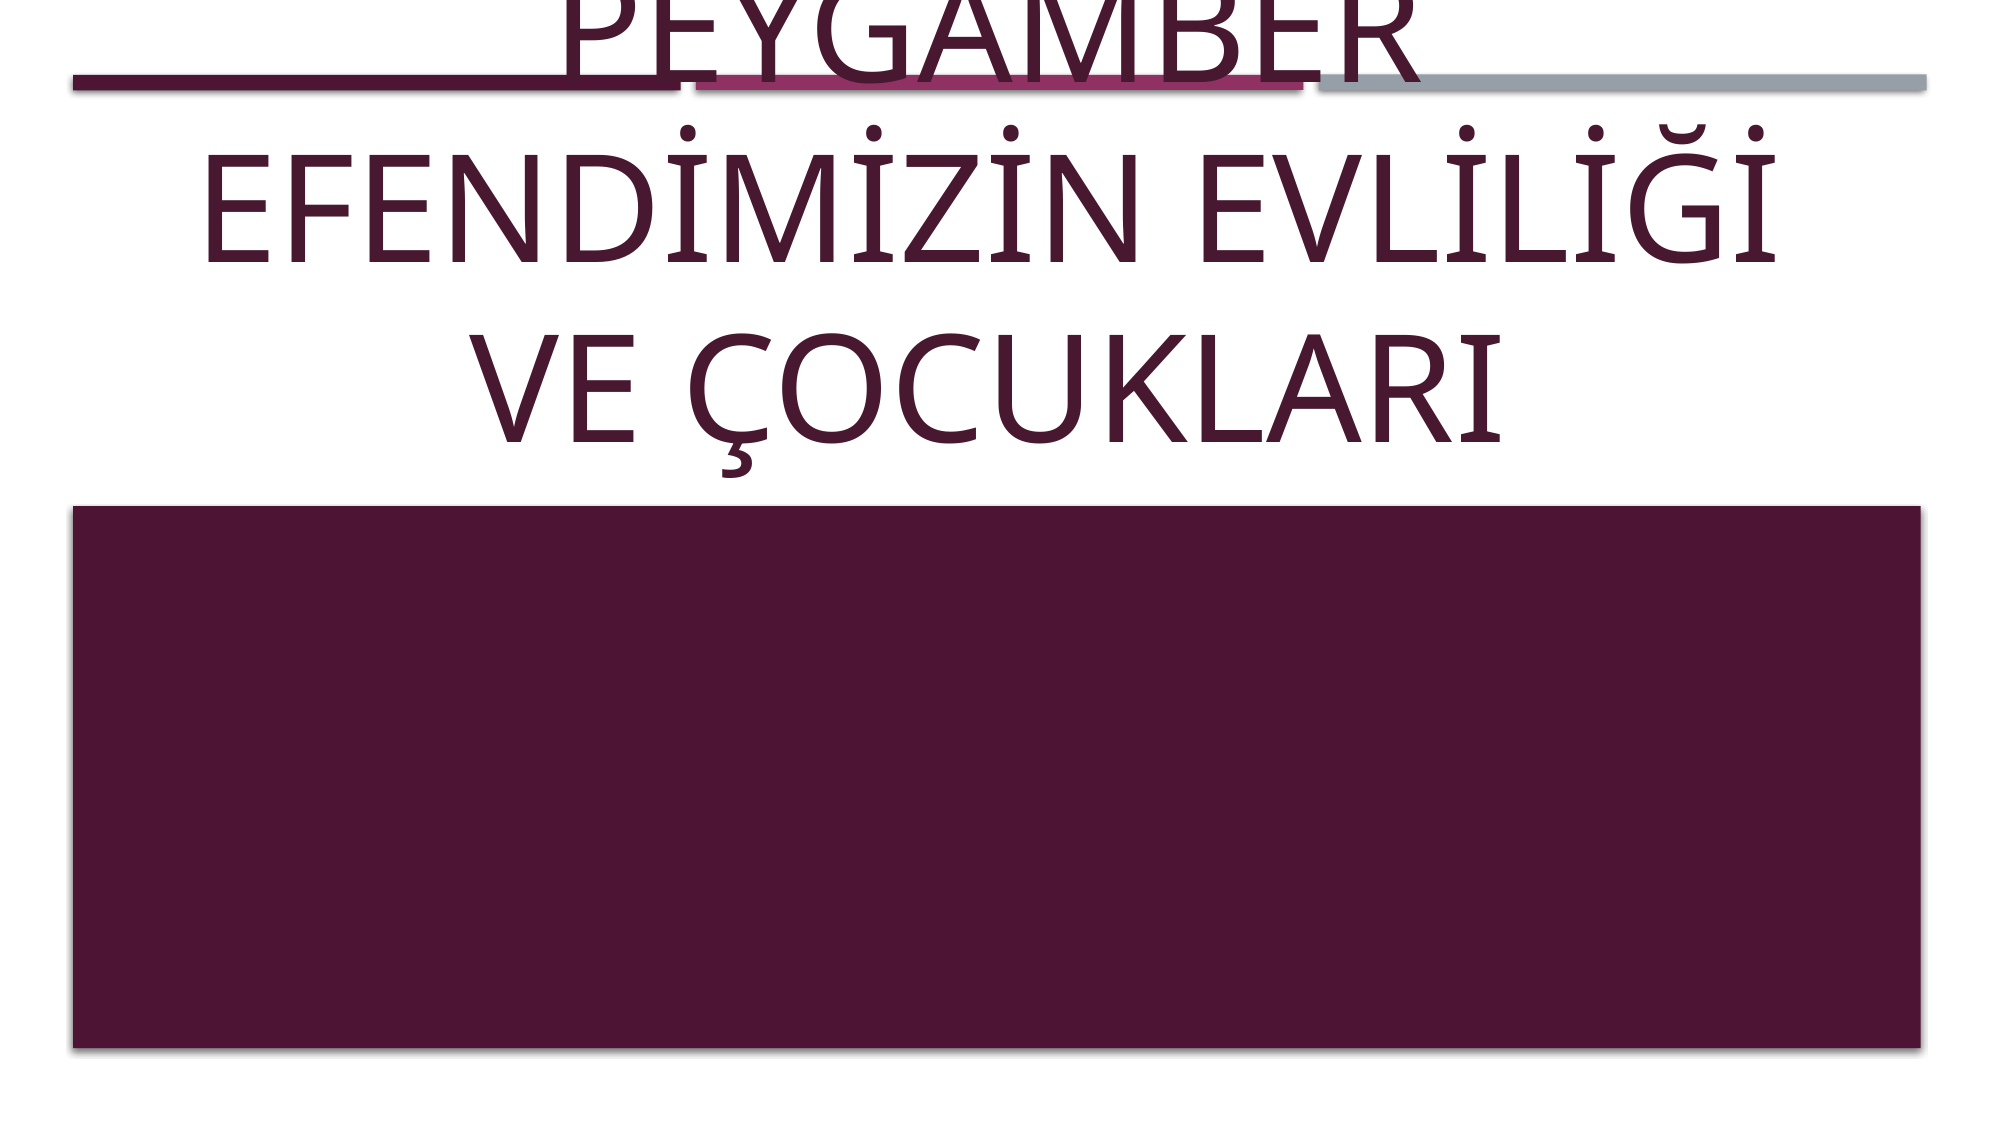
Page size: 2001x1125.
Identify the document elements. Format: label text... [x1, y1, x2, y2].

title PEYGAMBER EFENDİMİZİN EVLİLİĞİ VE ÇOCUKLARI [86, 267, 1890, 480]
